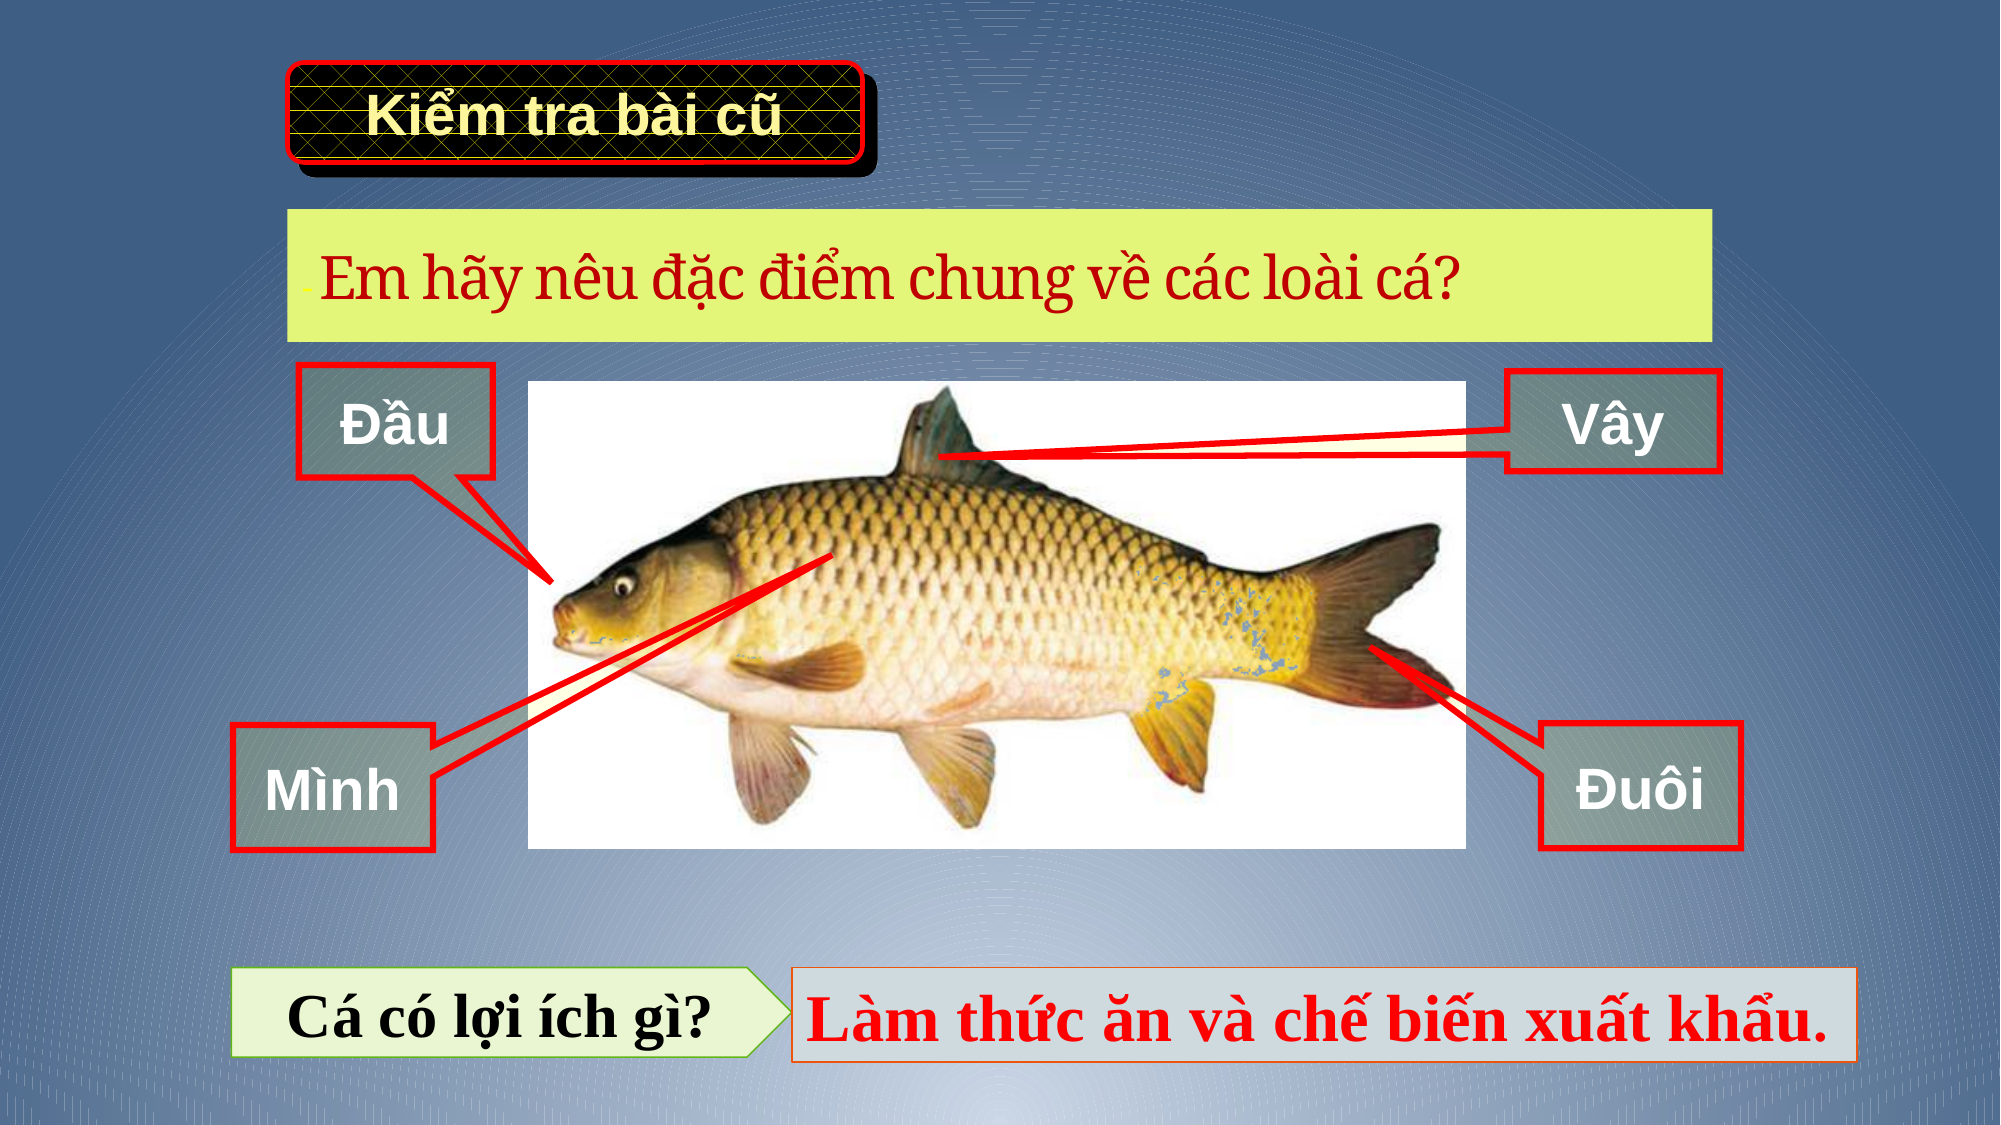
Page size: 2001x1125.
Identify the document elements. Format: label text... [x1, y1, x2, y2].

title - Em hãy nêu đặc điểm chung về các loài cá? [287, 209, 1713, 343]
text_box Kiểm tra bài cũ [287, 62, 863, 163]
text_box Làm thức ăn và chế biến xuất khẩu. [791, 967, 1857, 1063]
text_box Mình [232, 705, 517, 851]
text_box Cá có lợi ích gì? [231, 967, 791, 1058]
text_box Đầu [298, 364, 517, 557]
picture [528, 381, 1466, 849]
text_box Vây [1474, 371, 1720, 472]
text_box Đuôi [1474, 706, 1741, 849]
